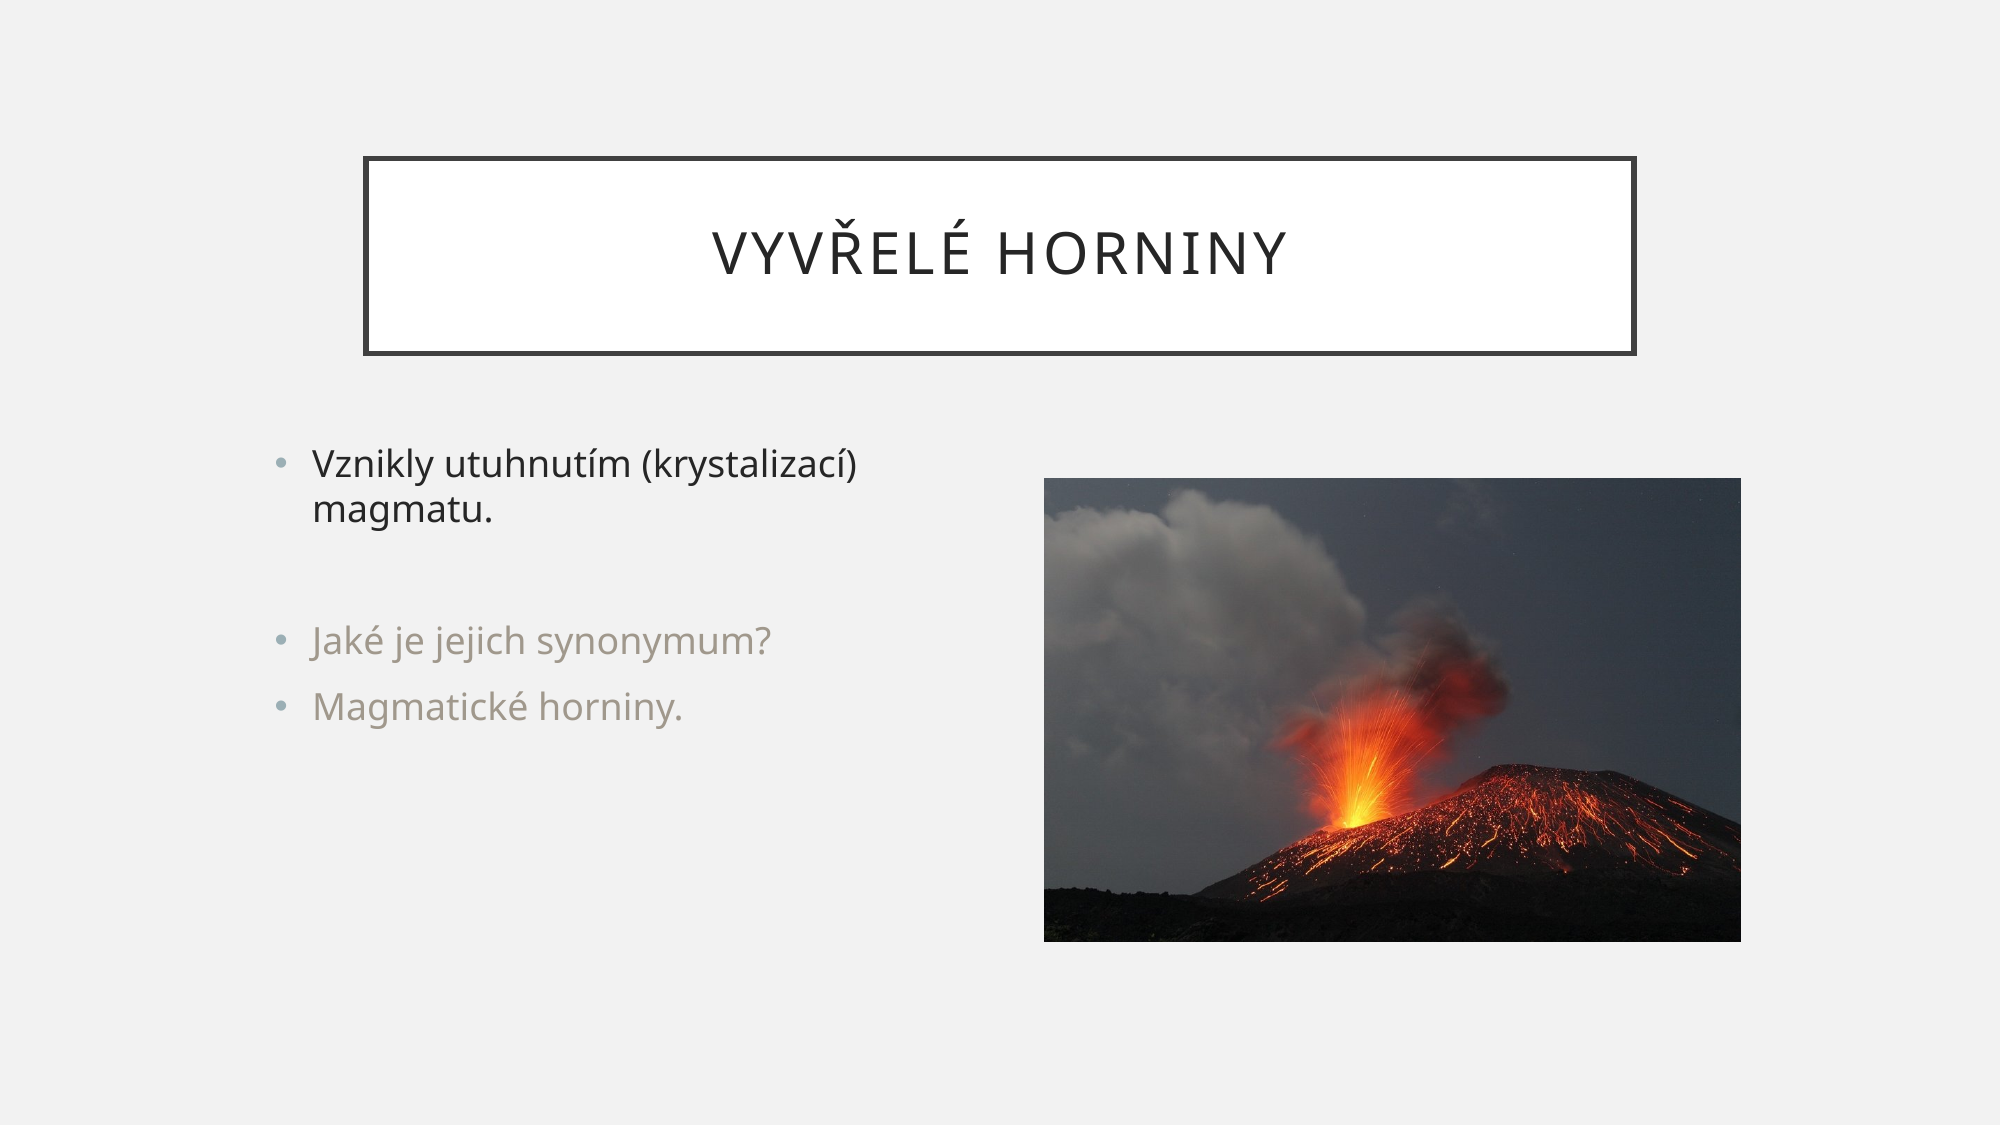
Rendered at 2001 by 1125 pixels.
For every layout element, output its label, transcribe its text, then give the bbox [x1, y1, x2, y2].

picture [1044, 478, 1741, 942]
title Vyvřelé horniny [363, 156, 1637, 356]
list Vznikly utuhnutím (krystalizací) magmatu. Jaké je jejich synonymum? Magmatické horniny. [259, 432, 961, 942]
